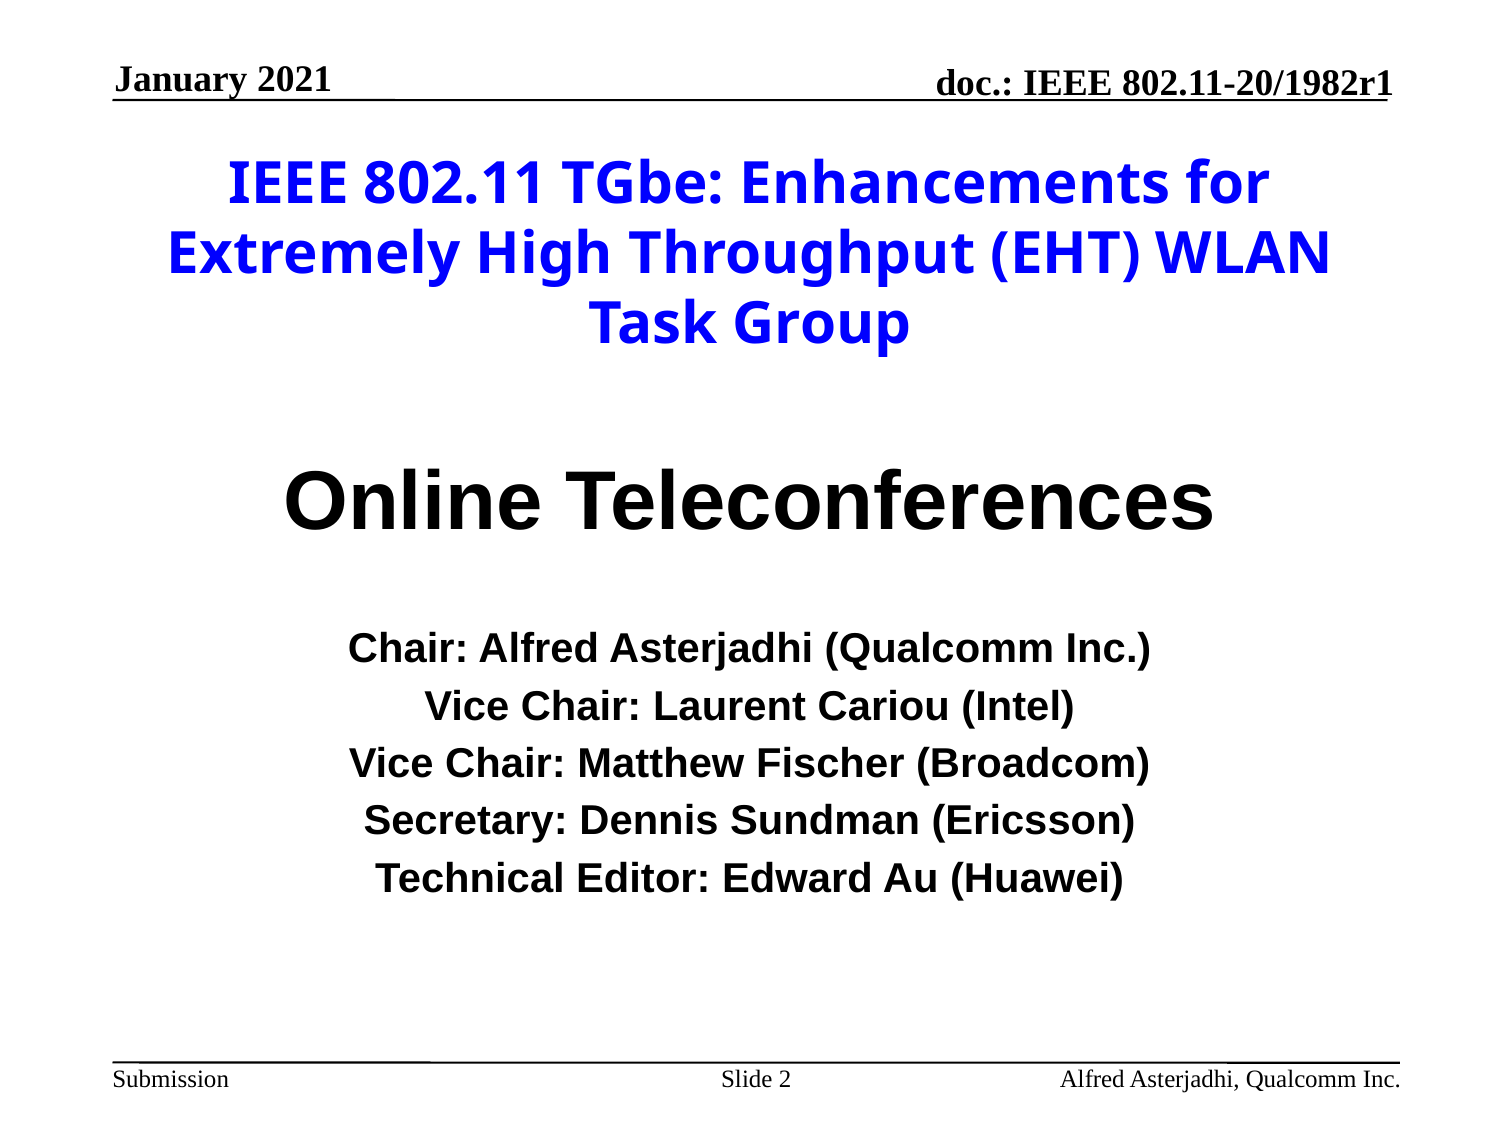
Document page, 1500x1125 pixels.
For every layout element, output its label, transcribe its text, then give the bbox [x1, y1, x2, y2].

footer Alfred Asterjadhi, Qualcomm Inc. [878, 1061, 1402, 1093]
list Online Teleconferences Chair: Alfred Asterjadhi (Qualcomm Inc.) Vice Chair: Laurent Cariou (Intel) Vice Chair: Matthew Fischer (Broadcom) Secretary: Dennis Sundman (Ericsson) Technical Editor: Edward Au (Huawei) [112, 449, 1388, 1063]
slide_number Slide 2 [712, 1061, 800, 1123]
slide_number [114, 54, 493, 100]
title IEEE 802.11 TGbe: Enhancements for Extremely High Throughput (EHT) WLAN Task Group [112, 112, 1388, 388]
